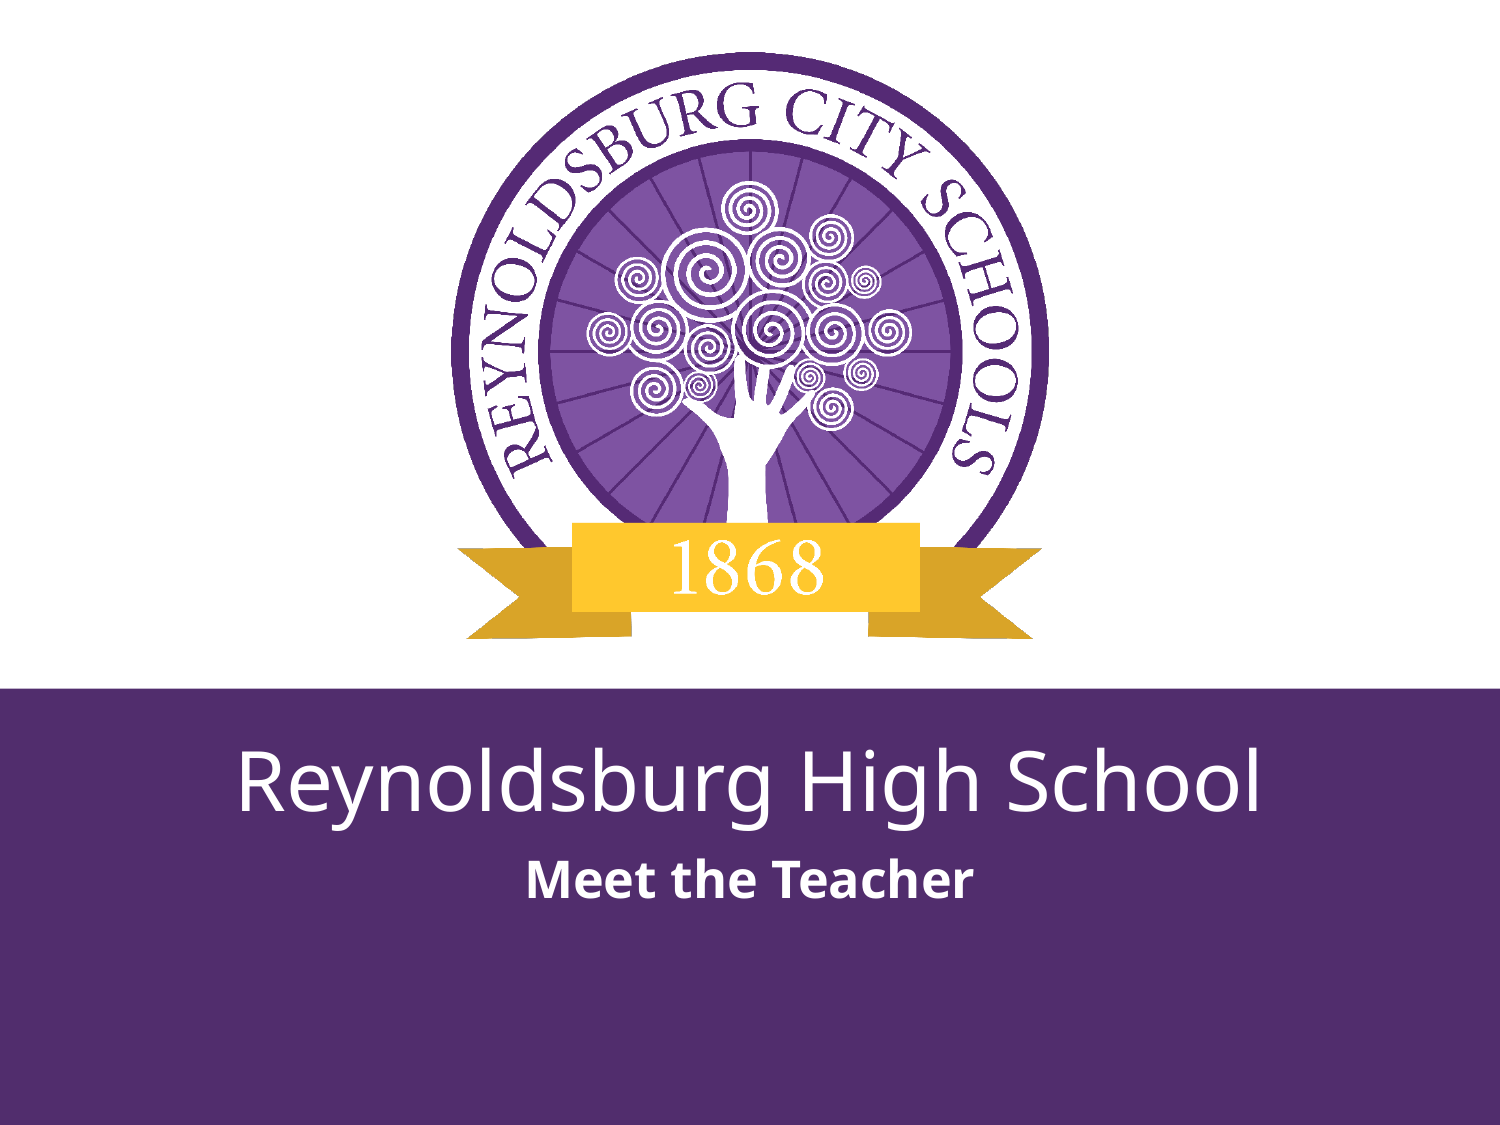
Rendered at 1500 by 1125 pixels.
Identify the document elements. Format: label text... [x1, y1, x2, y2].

title Reynoldsburg High School [112, 312, 1388, 838]
text_box [0, 688, 1500, 1125]
picture [451, 52, 1049, 639]
subtitle Meet the Teacher [187, 845, 1313, 1118]
